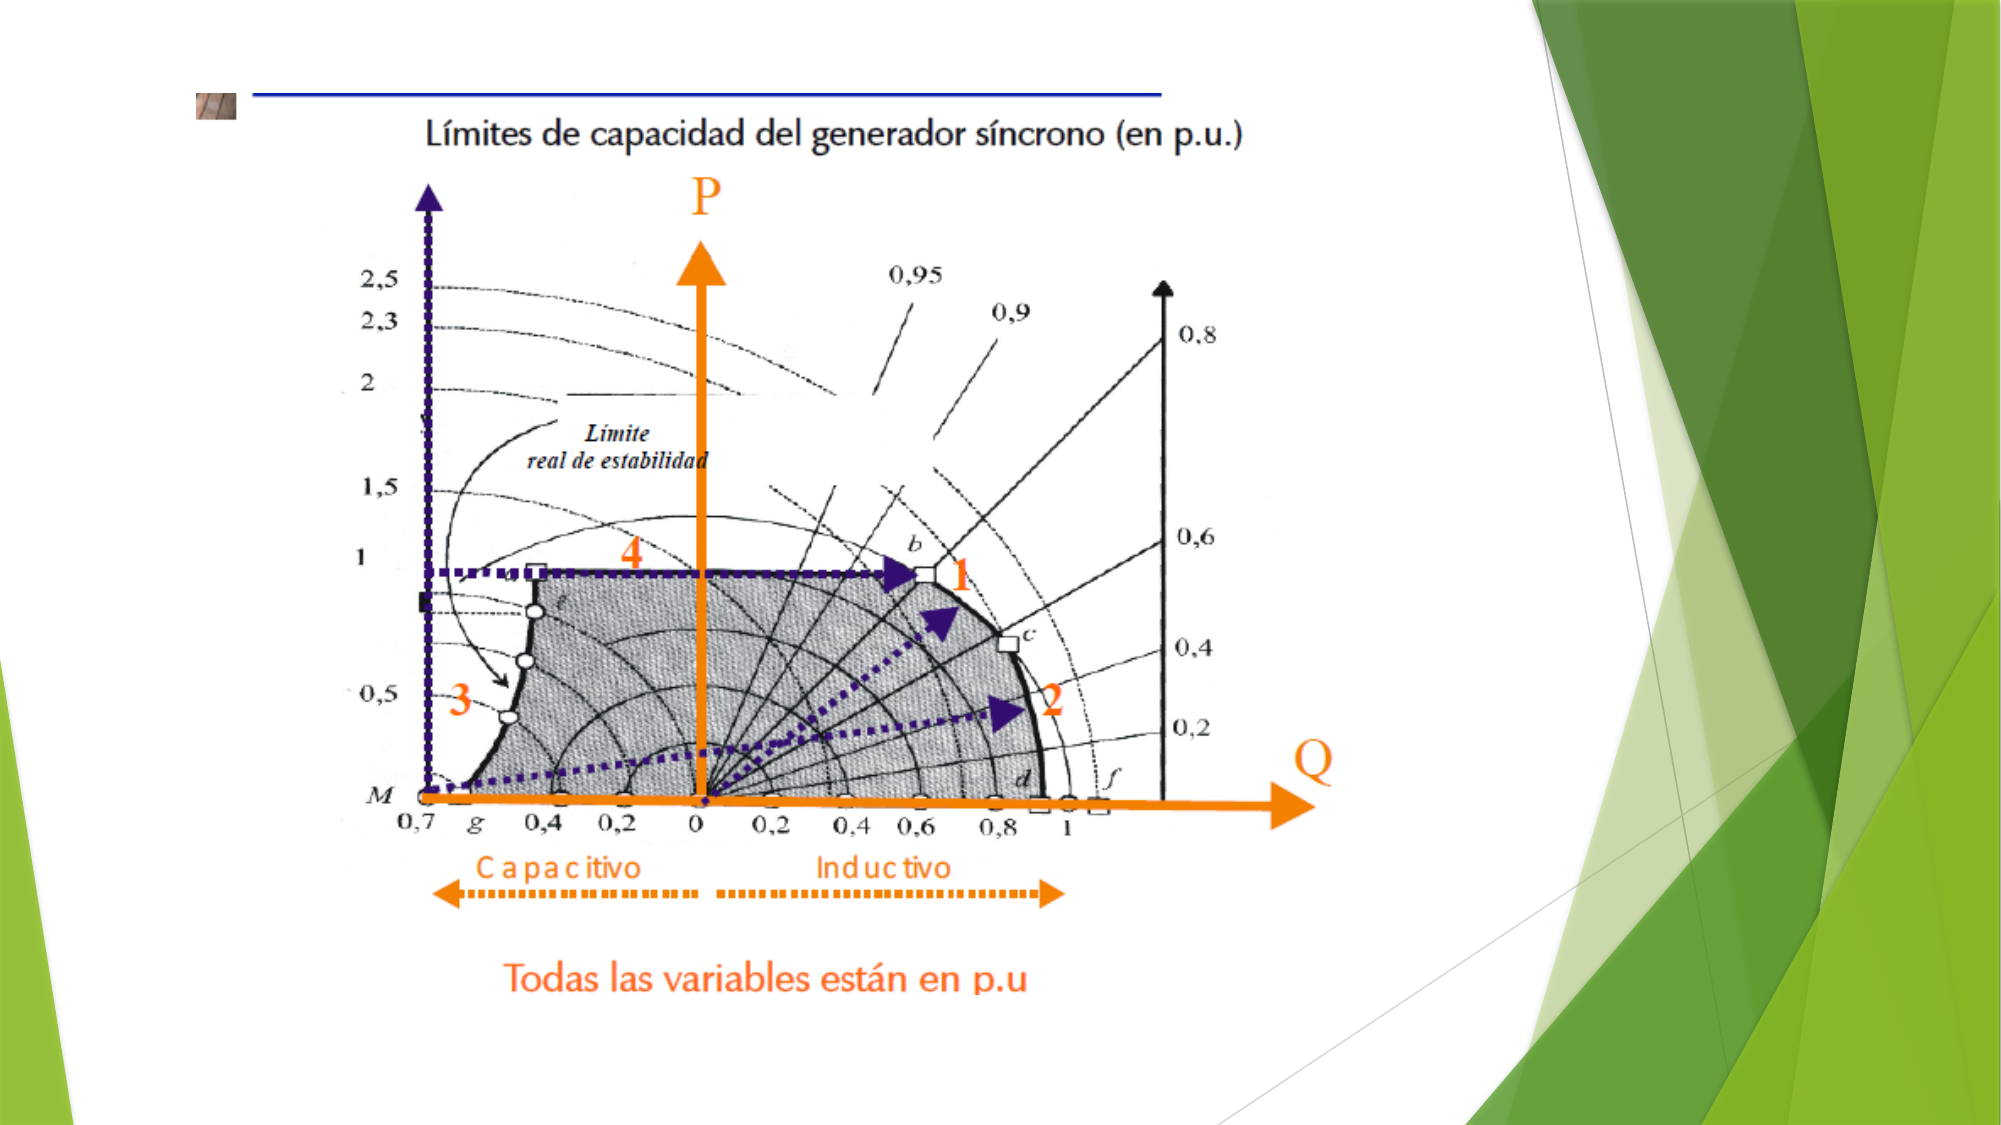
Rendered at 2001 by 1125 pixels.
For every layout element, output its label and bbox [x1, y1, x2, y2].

picture [195, 92, 1392, 995]
